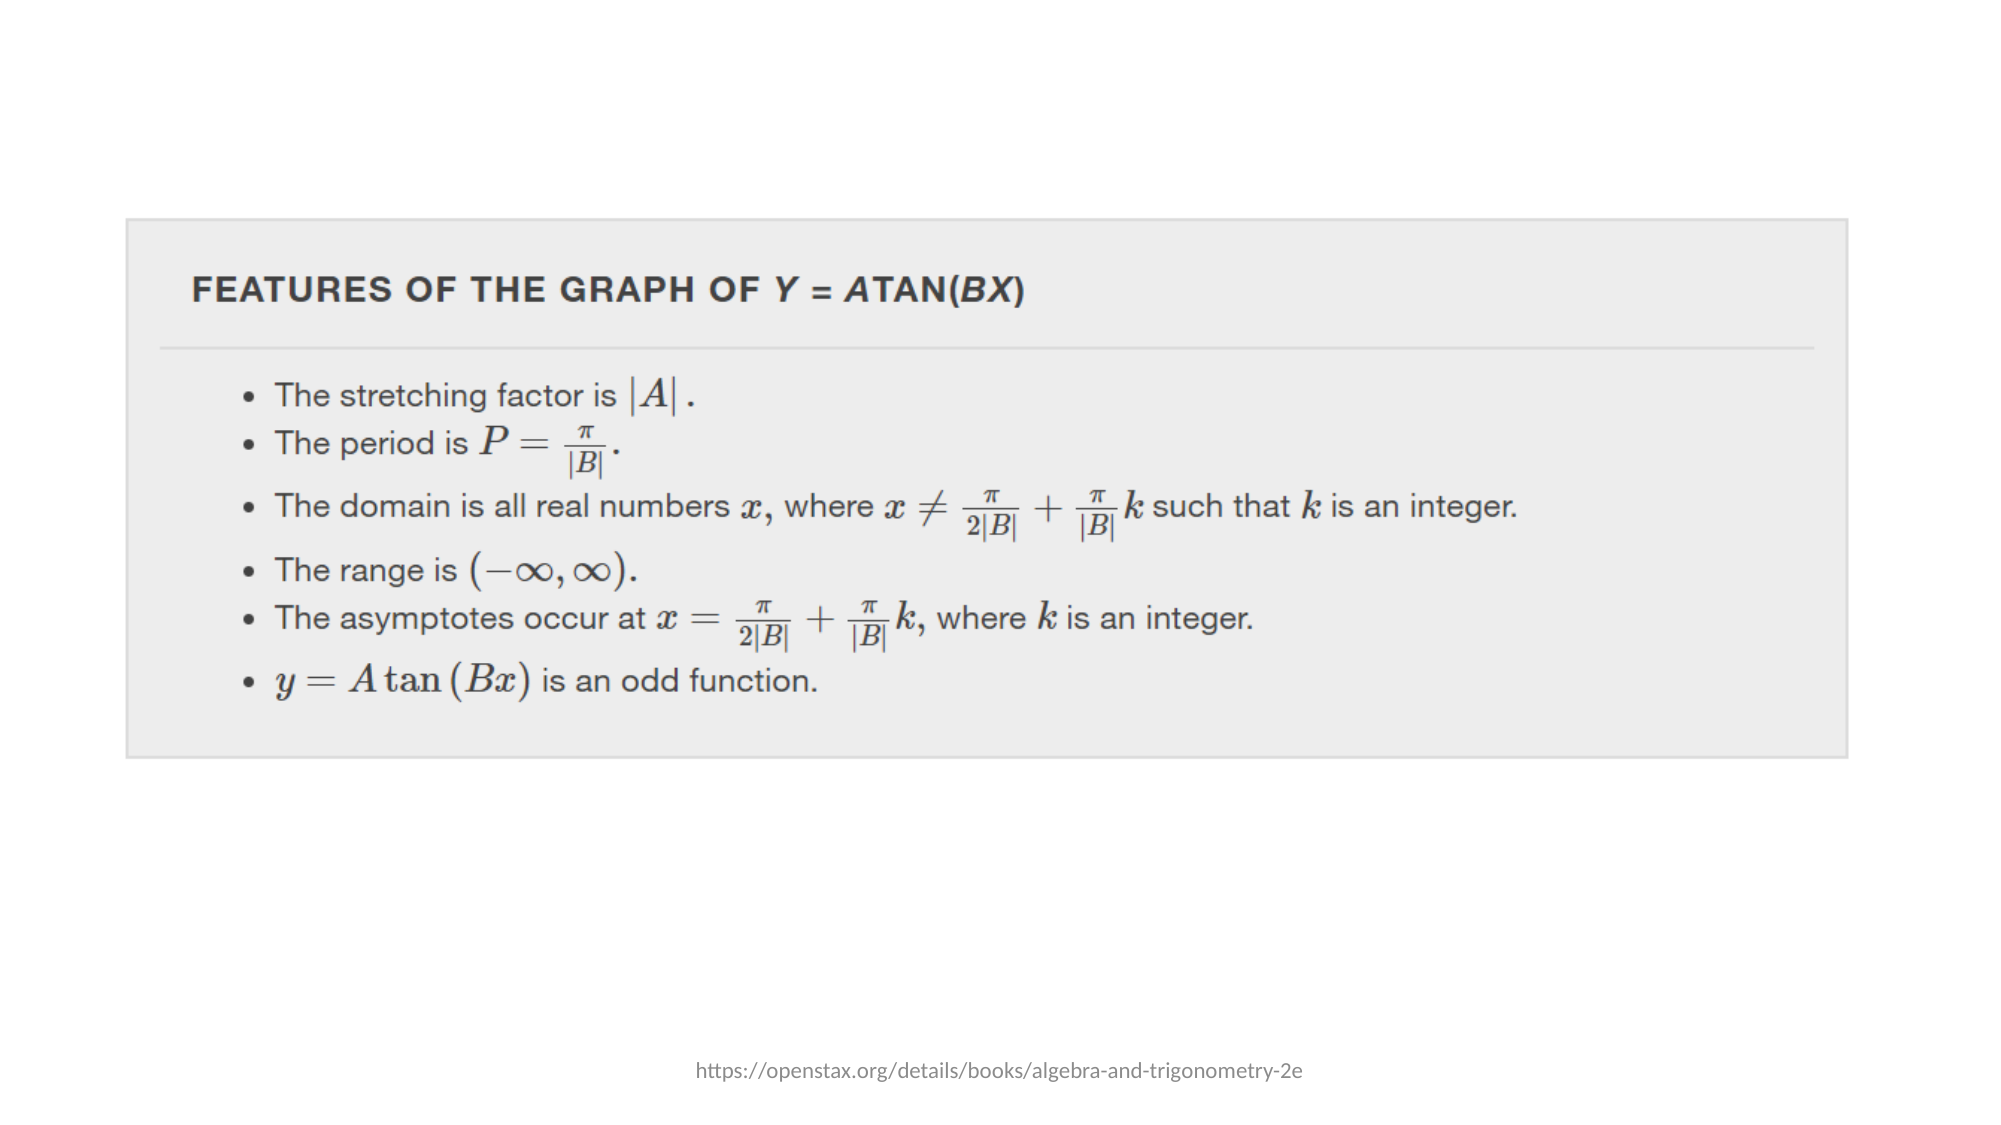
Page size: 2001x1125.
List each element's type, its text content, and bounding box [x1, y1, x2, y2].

picture [105, 196, 1895, 783]
footer https://openstax.org/details/books/algebra-and-trigonometry-2e [662, 1042, 1338, 1103]
